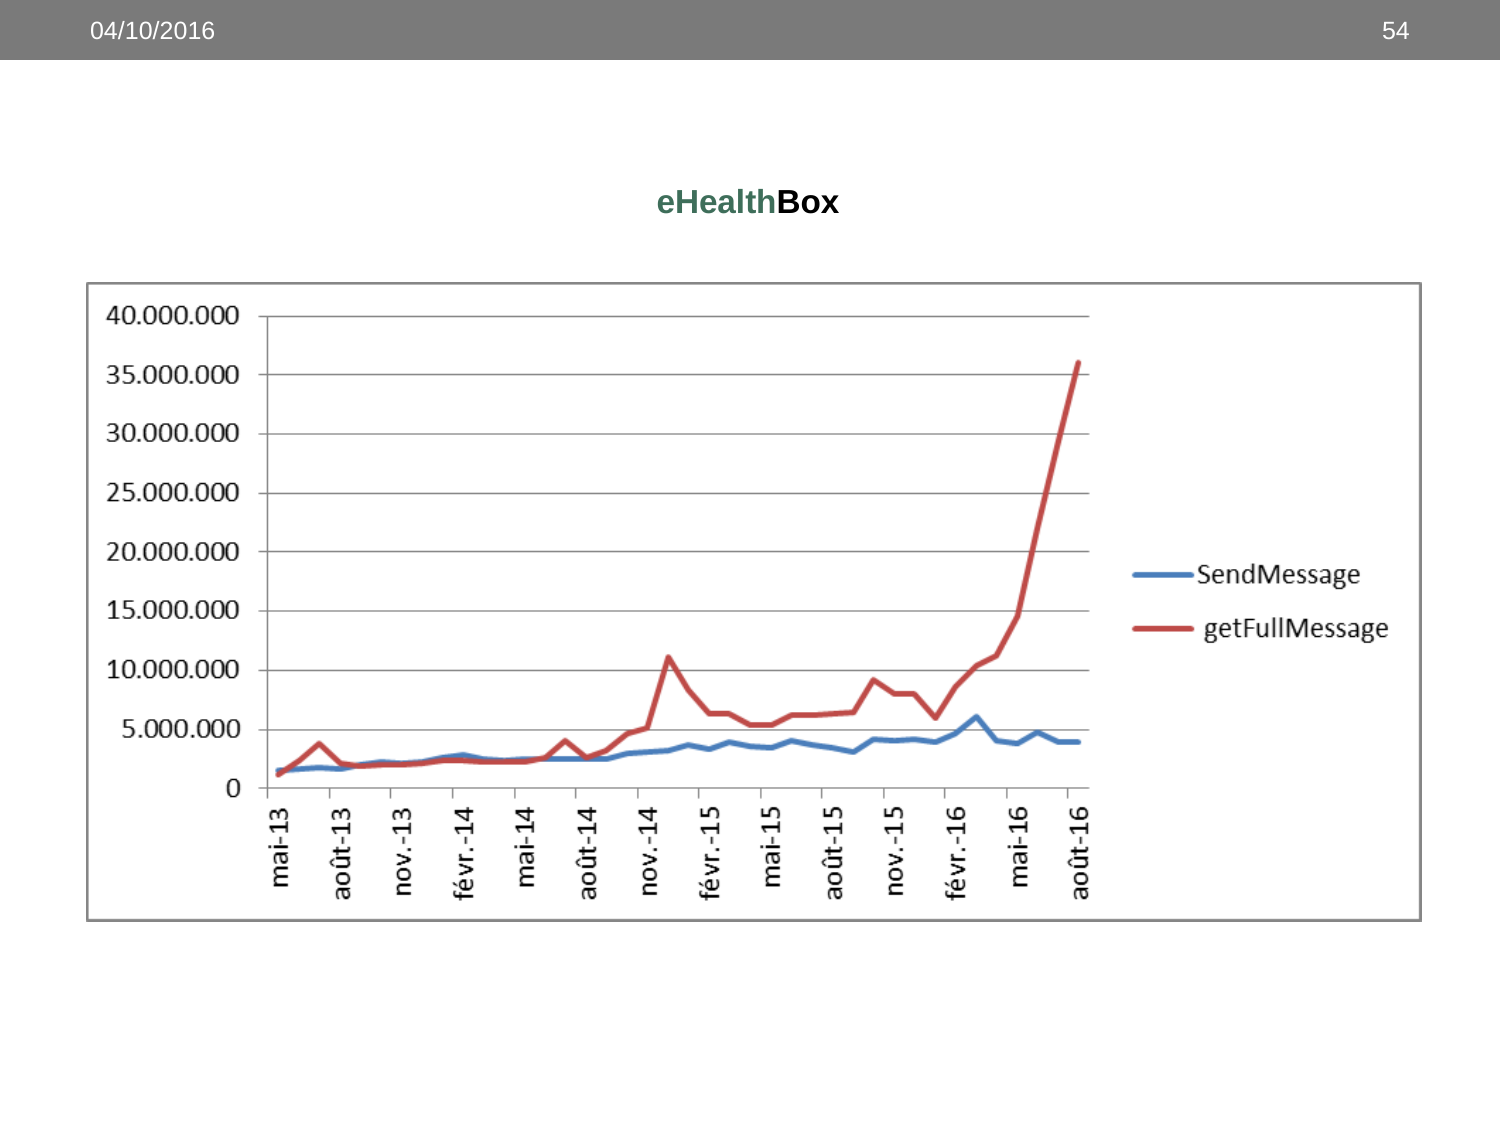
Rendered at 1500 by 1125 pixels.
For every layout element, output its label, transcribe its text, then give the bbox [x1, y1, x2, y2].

slide_number 54 [1250, 3, 1425, 57]
text_box eHealthBox [641, 172, 855, 228]
picture [85, 281, 1423, 922]
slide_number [75, 3, 550, 57]
